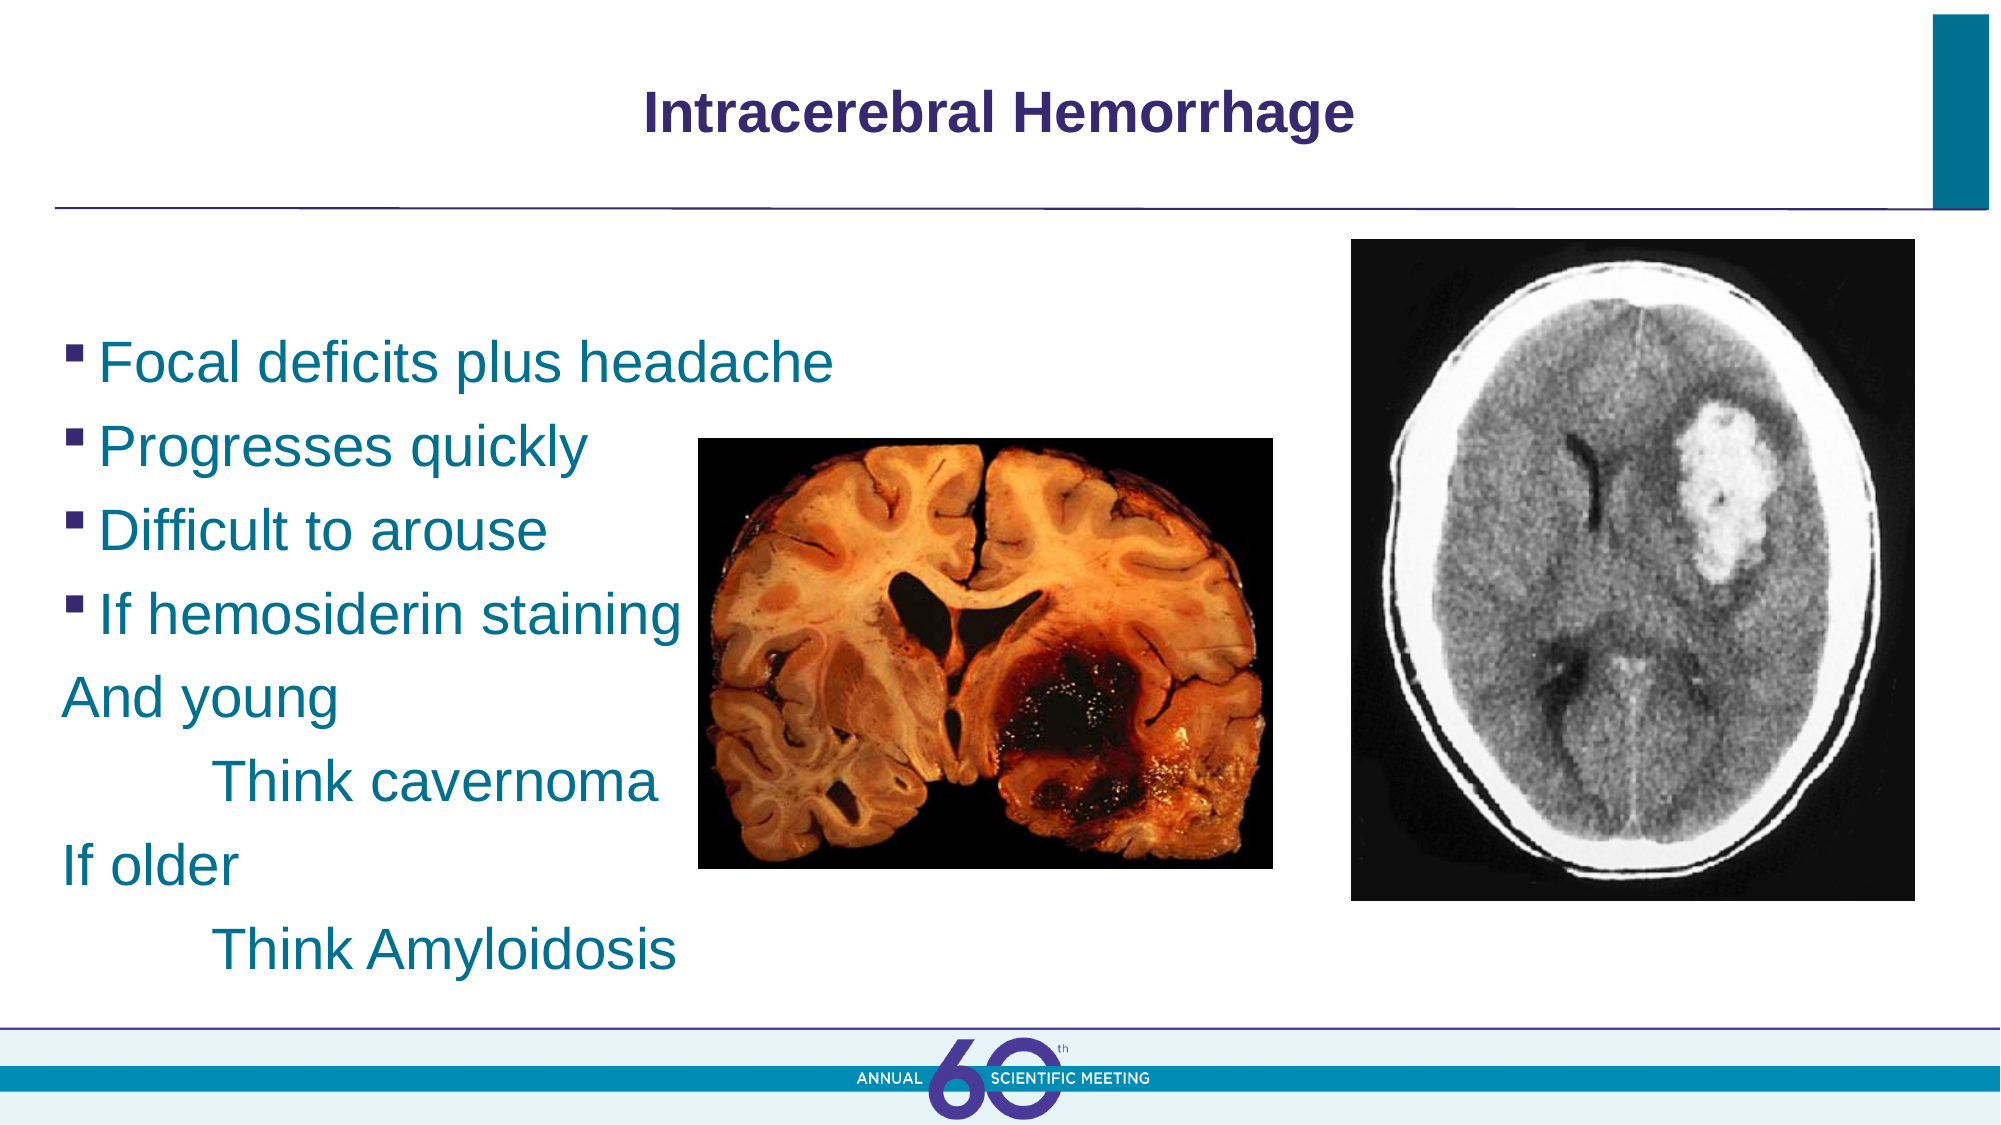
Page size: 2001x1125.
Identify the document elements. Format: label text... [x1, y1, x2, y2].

list Focal deficits plus headache Progresses quickly Difficult to arouse If hemosiderin staining And young Think cavernoma If older Think Amyloidosis [46, 324, 986, 1000]
title Intracerebral Hemorrhage [150, 32, 1850, 194]
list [698, 438, 1273, 869]
picture [1351, 239, 1915, 901]
